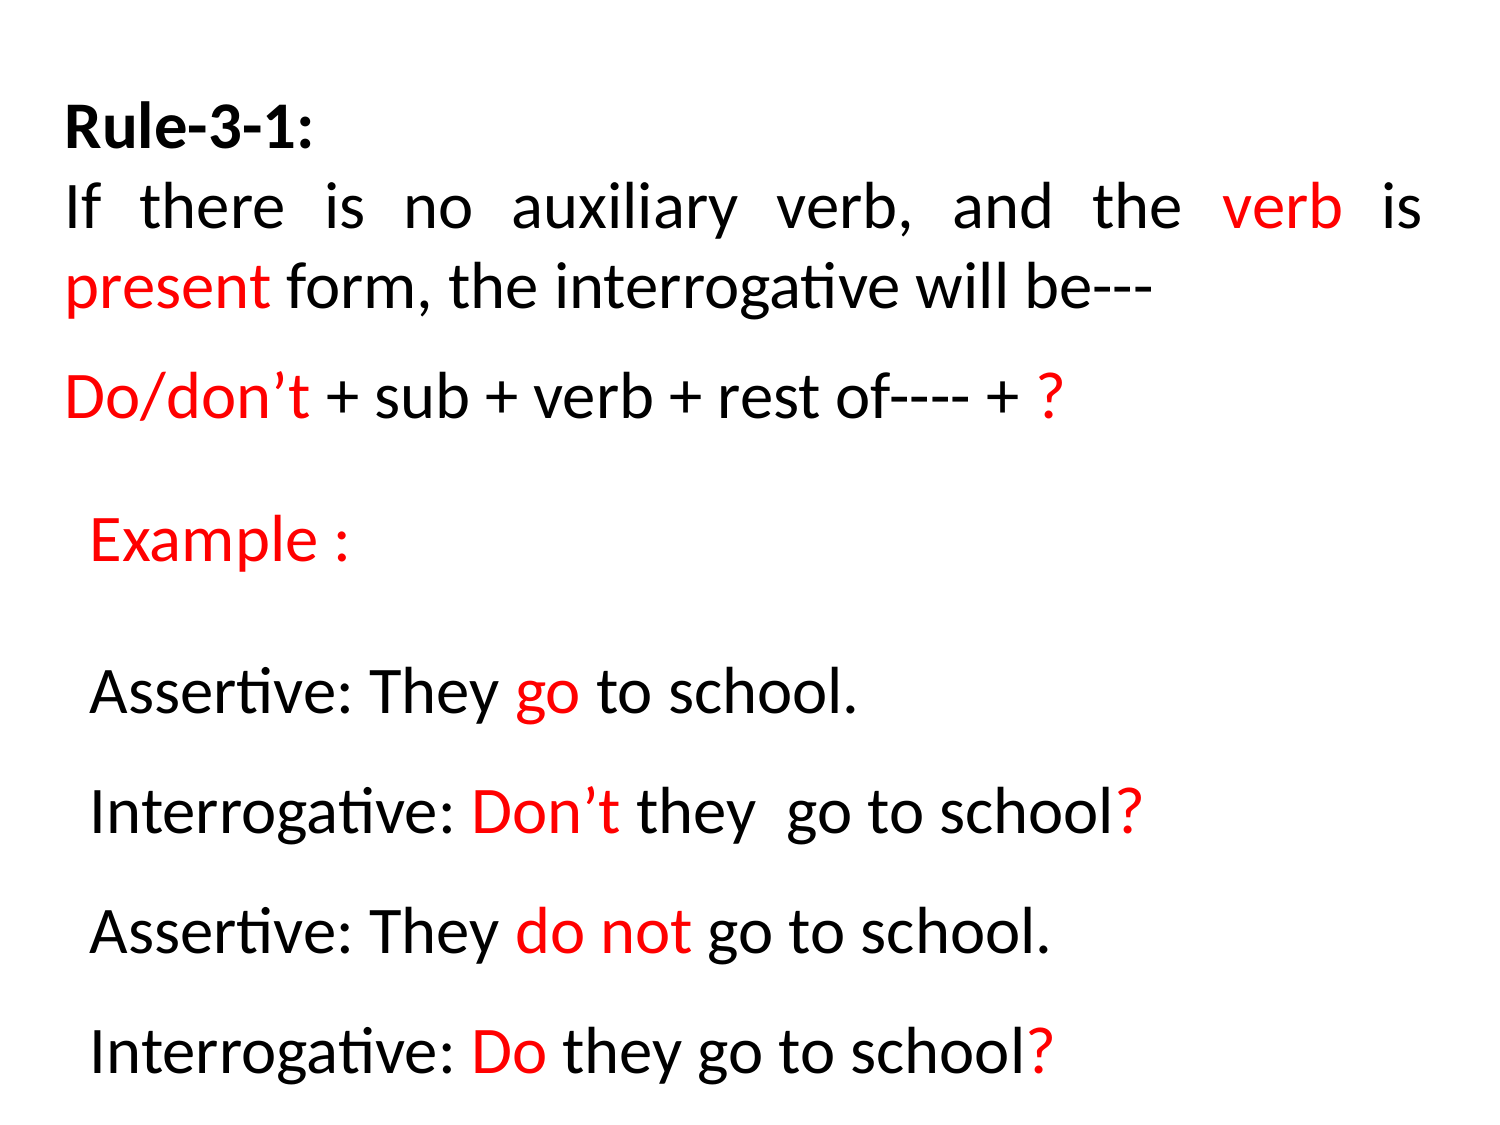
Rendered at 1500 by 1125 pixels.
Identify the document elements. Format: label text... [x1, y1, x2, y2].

text_box Example : [74, 487, 687, 583]
text_box Rule-3-1: If there is no auxiliary verb, and the verb is present form, the interrogative will be--- Do/don’t + sub + verb + rest of---- + ? [50, 75, 1438, 440]
text_box Assertive: They go to school. Interrogative: Don’t they go to school? Assertive: They do not go to school. Interrogative: Do they go to school? [74, 599, 1363, 1095]
